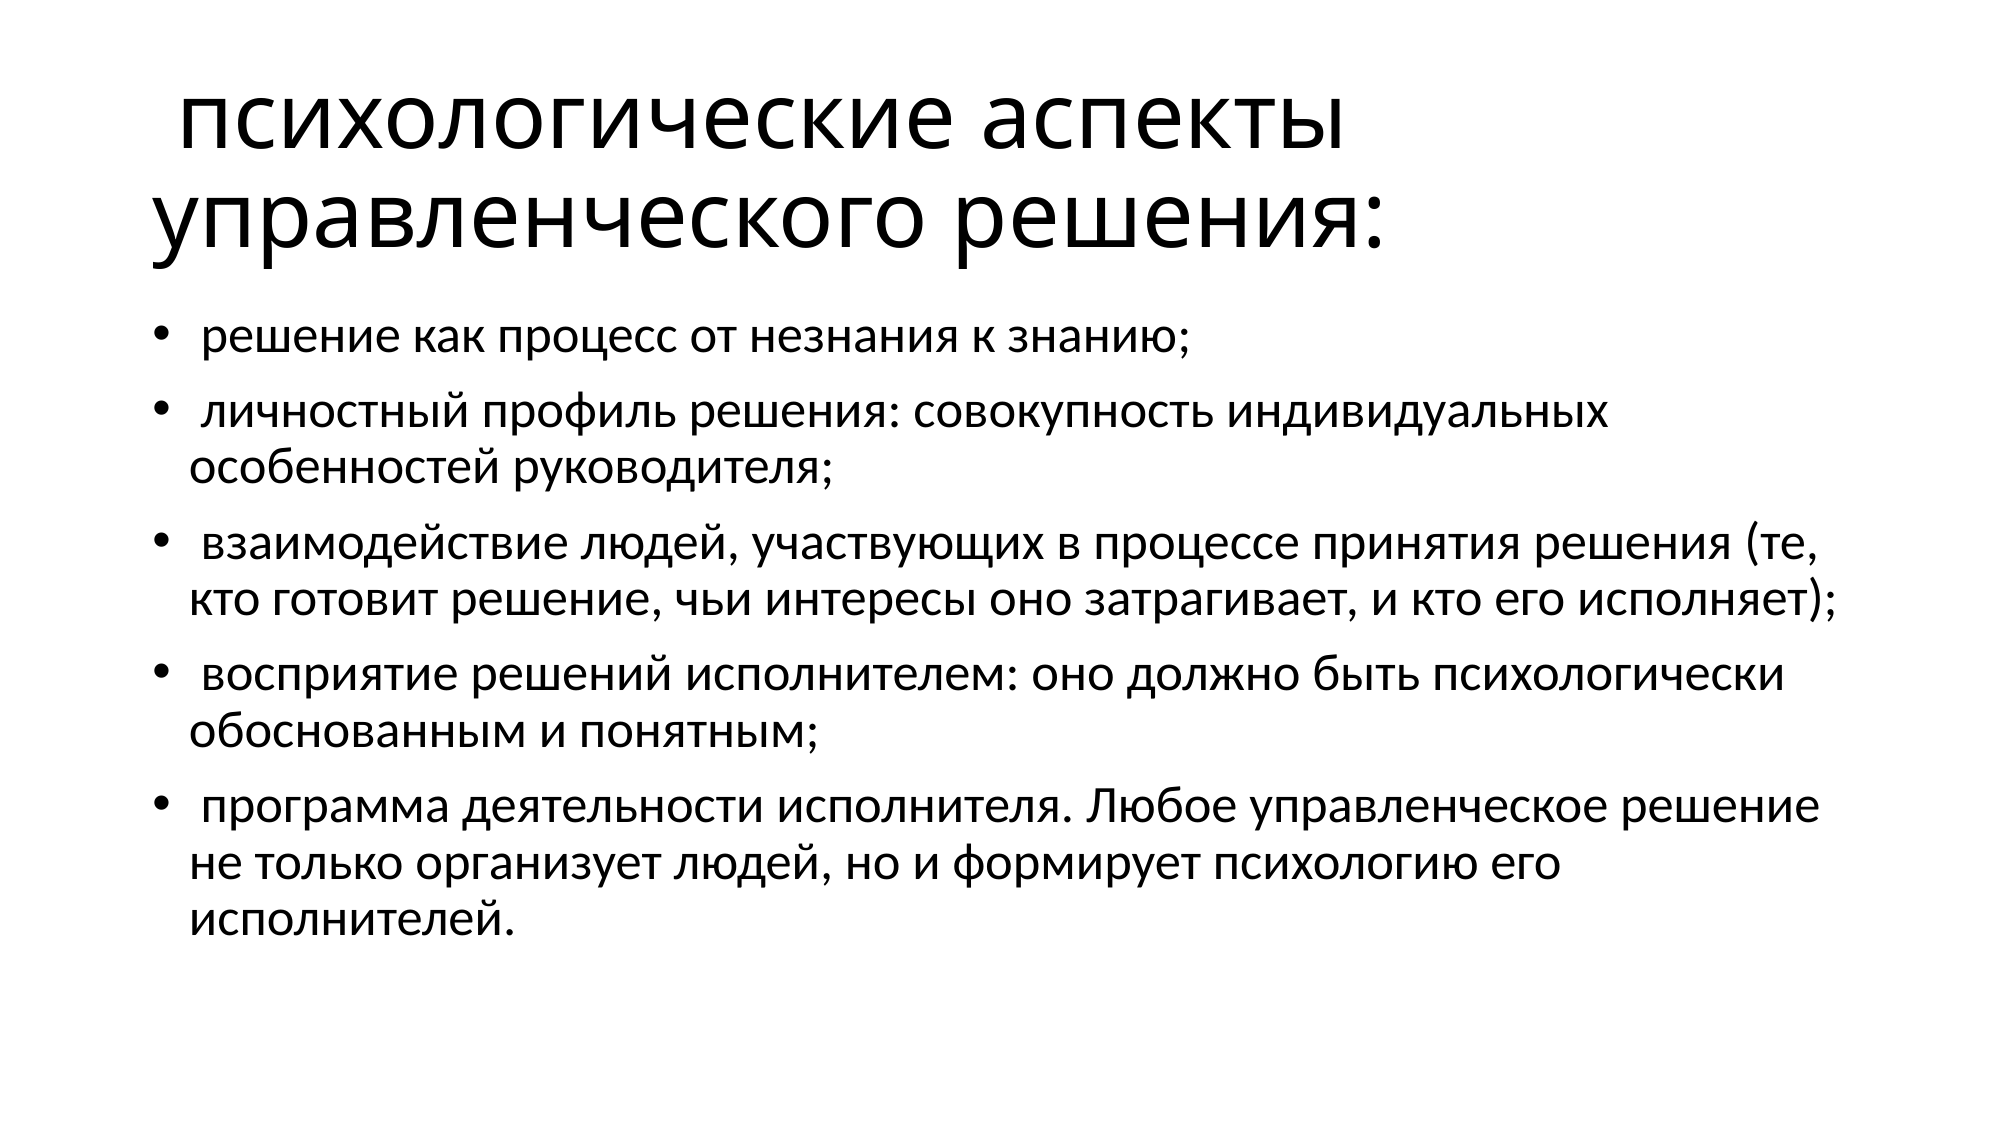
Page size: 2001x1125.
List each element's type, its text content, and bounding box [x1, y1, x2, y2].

list решение как процесс от незнания к знанию; личностный профиль решения: совокупность индивидуальных особенностей руководителя; взаимодействие людей, участвующих в процессе принятия решения (те, кто готовит решение, чьи интересы оно затрагивает, и кто его исполняет); восприятие решений исполнителем: оно должно быть психологически обоснованным и понятным; программа деятельности исполнителя. Любое управленческое решение не только организует людей, но и формирует психологию его исполнителей. [137, 299, 1863, 1014]
title психологические аспекты управленческого решения: [137, 59, 1863, 278]
